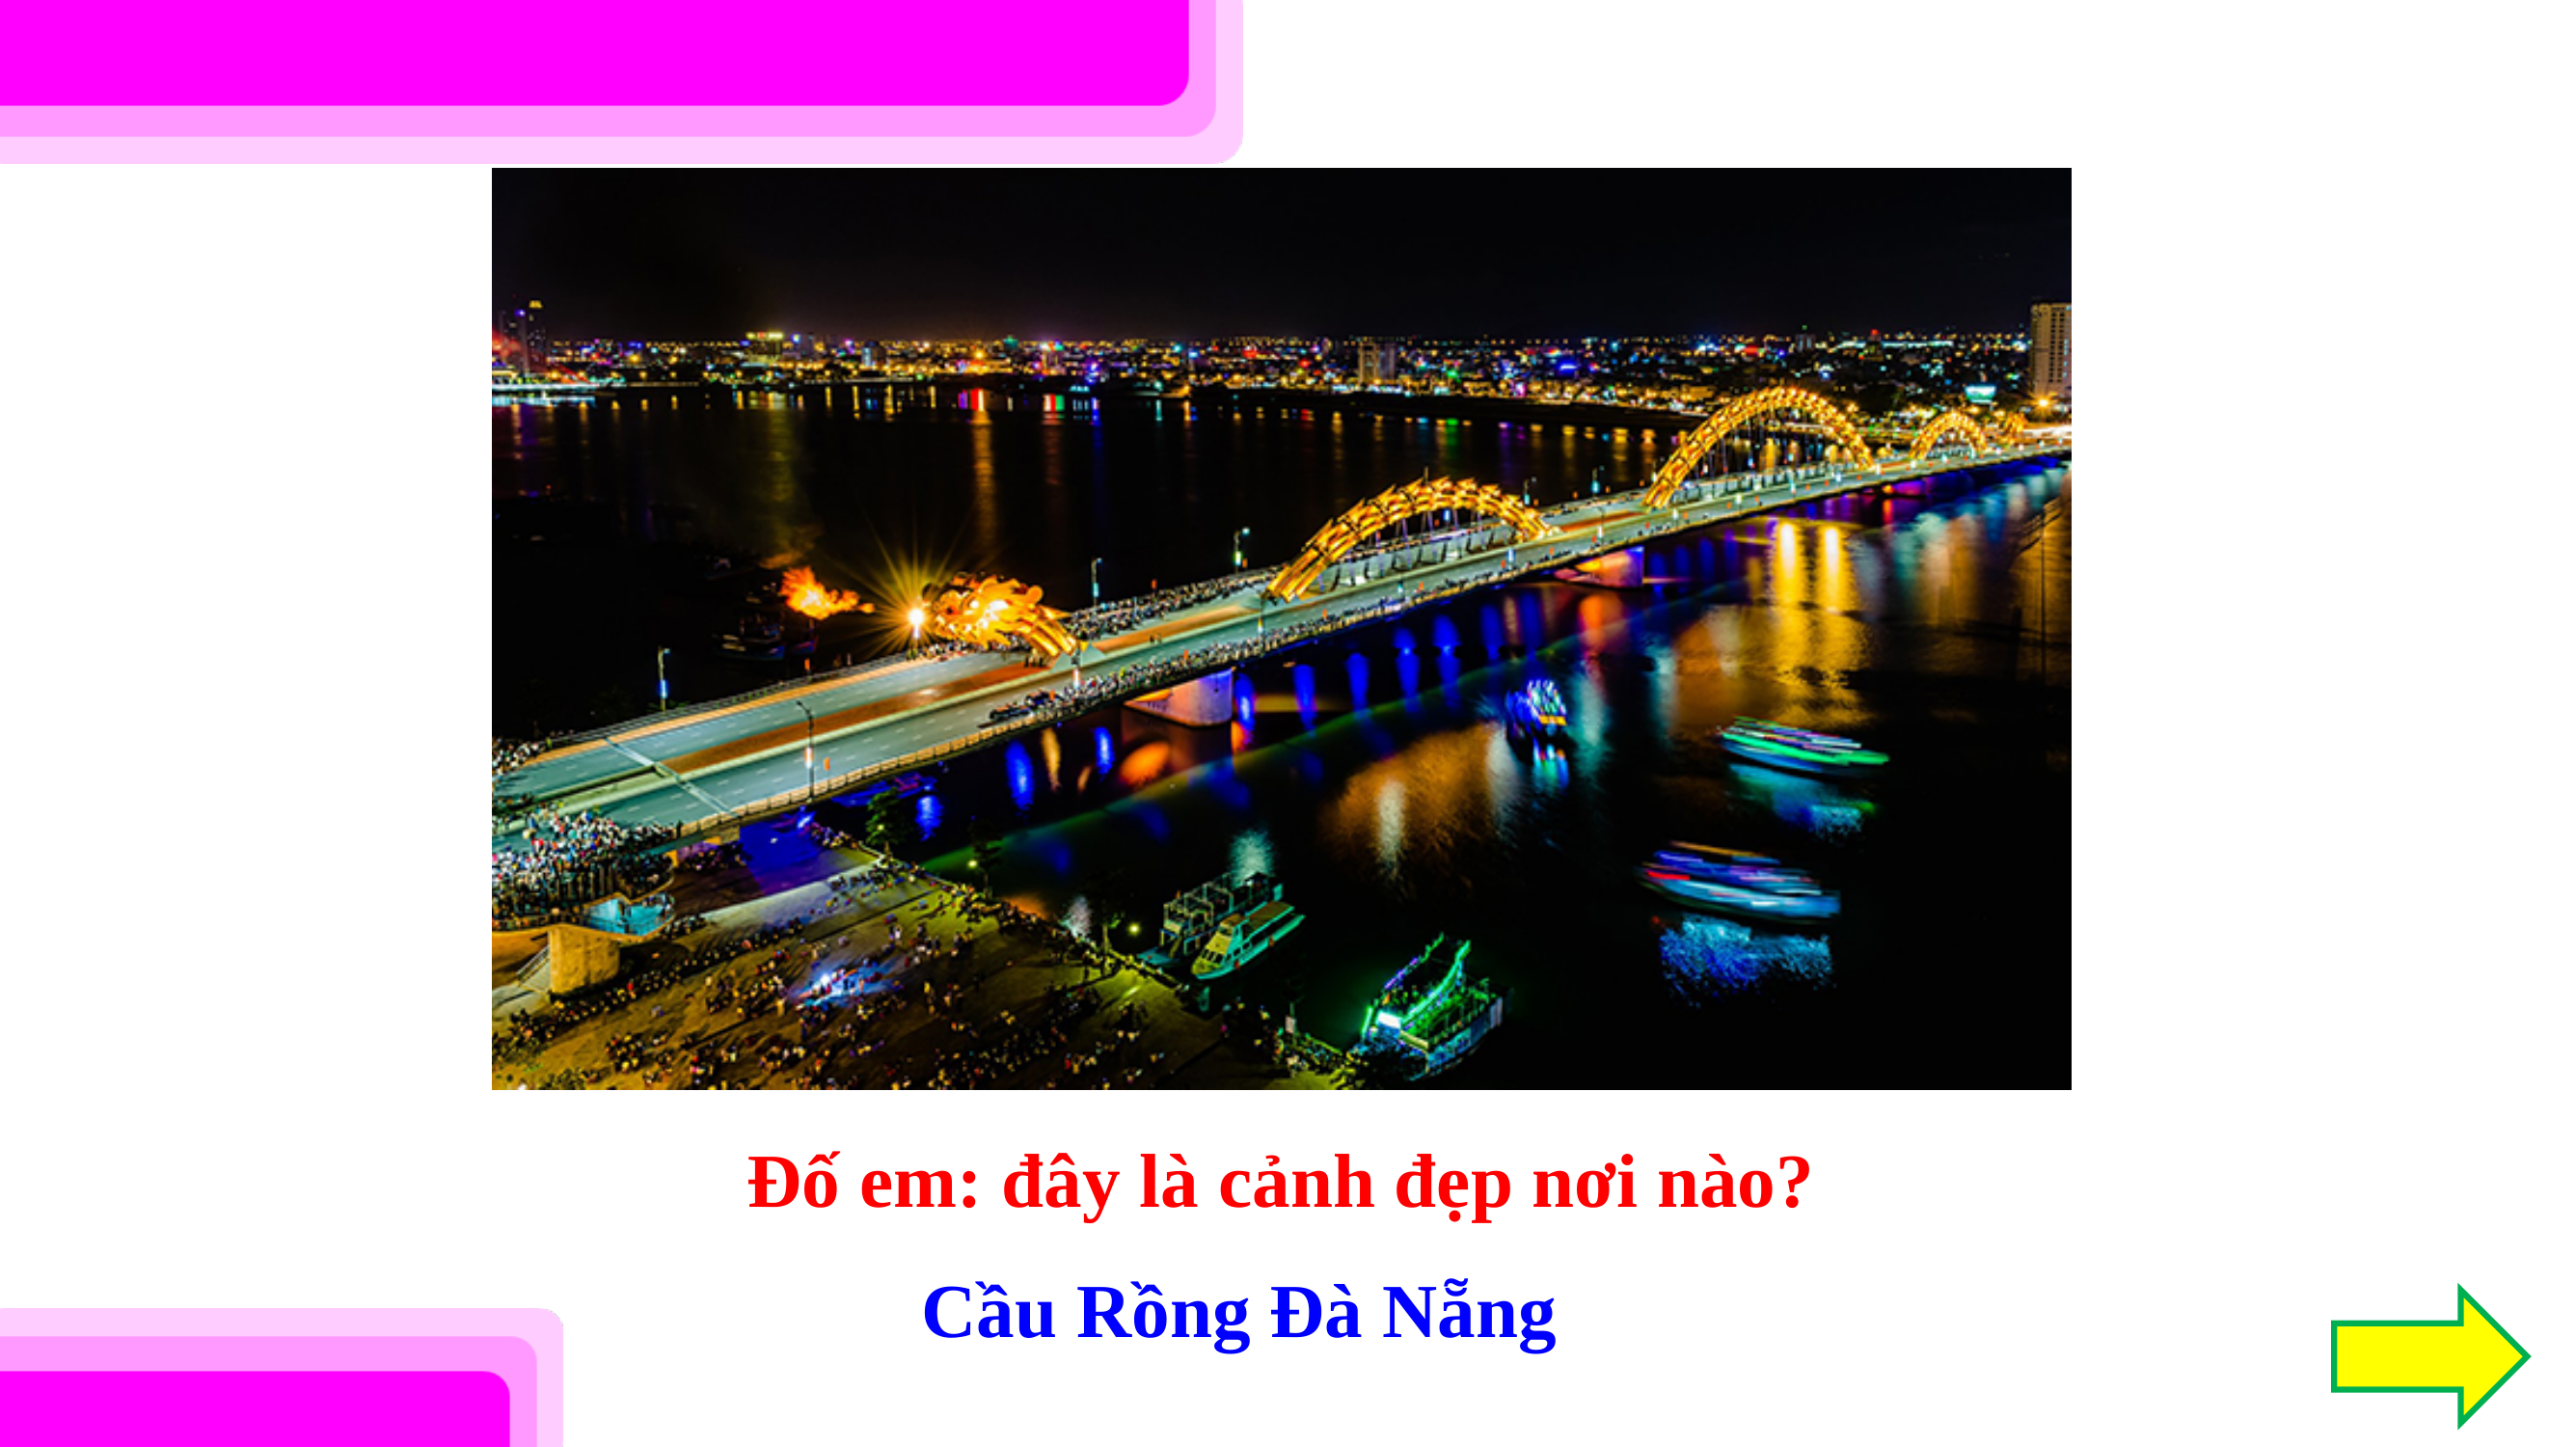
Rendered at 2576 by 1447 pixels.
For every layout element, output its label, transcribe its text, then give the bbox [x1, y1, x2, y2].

picture [0, 0, 1243, 164]
text_box Đố em: đây là cảnh đẹp nơi nào? [732, 1124, 1830, 1230]
text_box [2333, 1287, 2529, 1426]
text_box Cầu Rồng Đà Nẵng [552, 1253, 1927, 1360]
picture [491, 168, 2072, 1090]
picture [0, 1308, 564, 1447]
